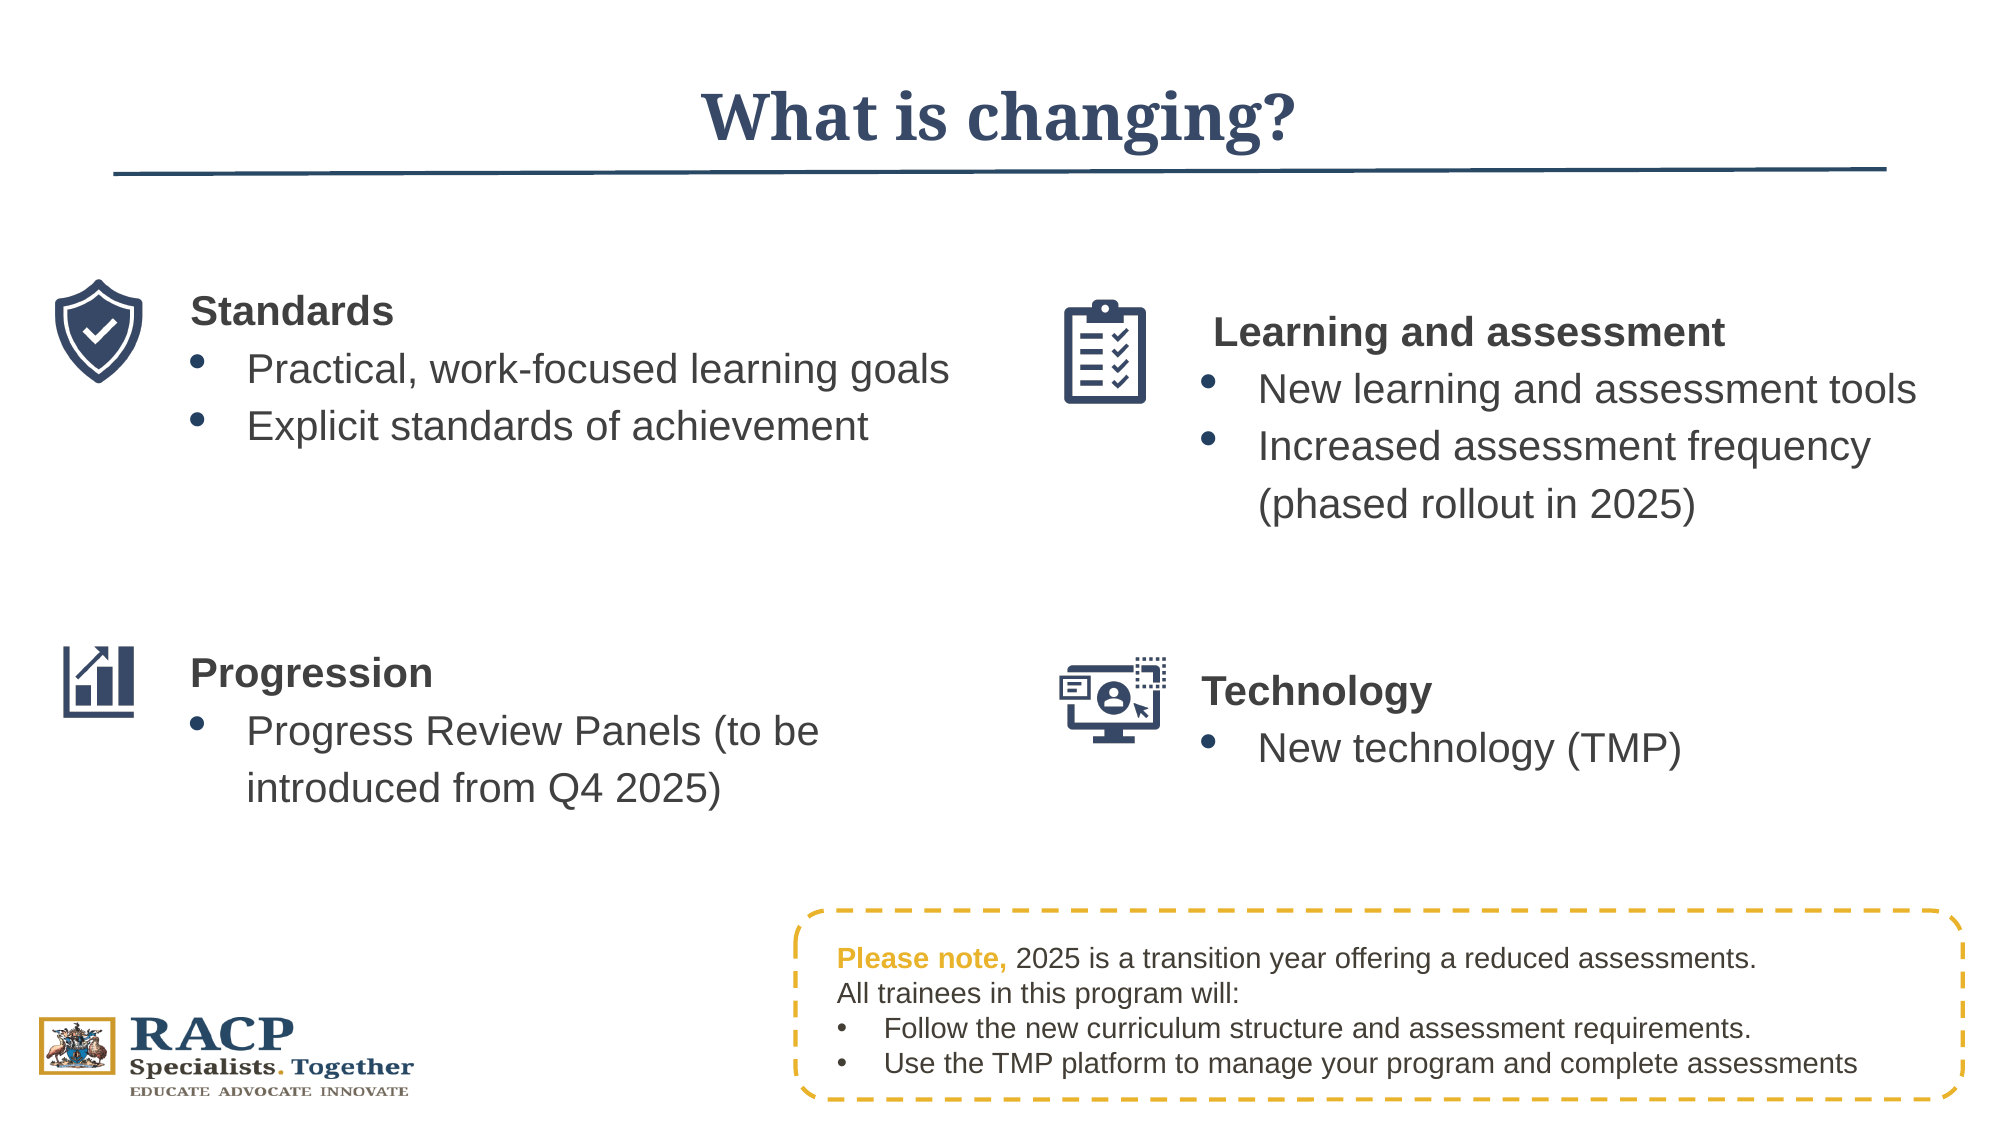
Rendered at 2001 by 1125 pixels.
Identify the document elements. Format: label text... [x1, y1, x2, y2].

text_box What is changing? [140, 55, 1859, 171]
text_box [36, 268, 1013, 816]
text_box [1042, 289, 2000, 834]
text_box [795, 910, 1964, 1100]
text_box [113, 167, 1887, 177]
picture [39, 1017, 414, 1096]
